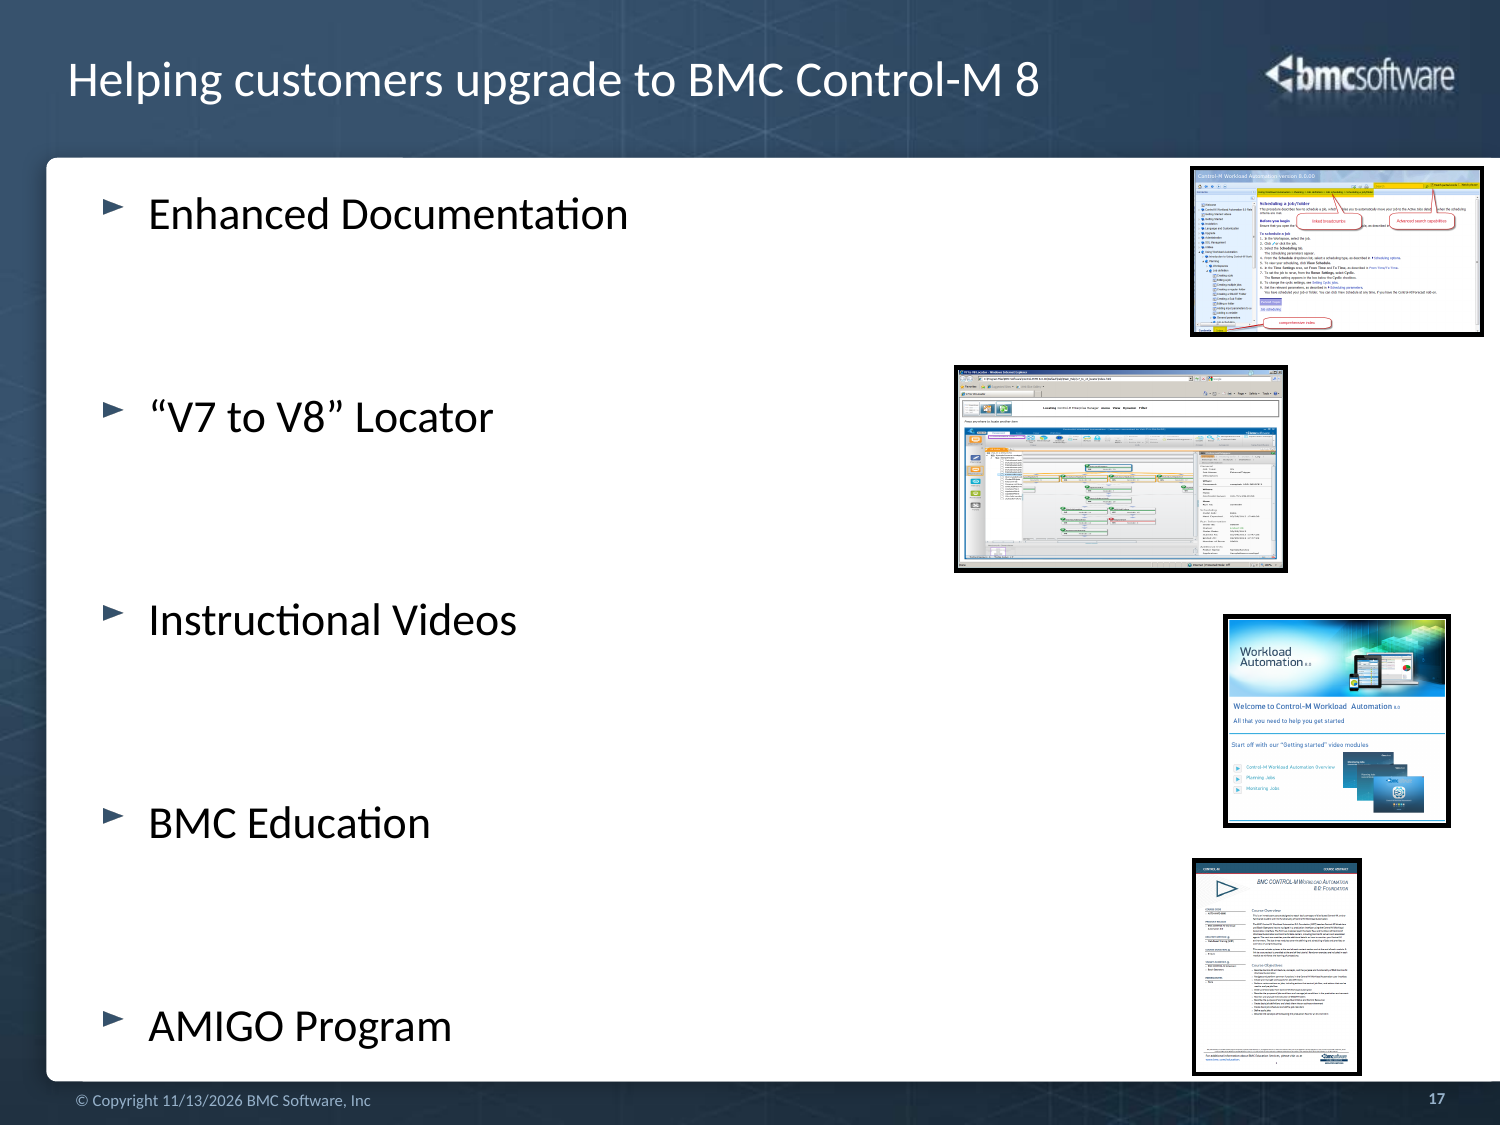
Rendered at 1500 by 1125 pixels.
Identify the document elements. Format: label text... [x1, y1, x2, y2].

picture [1193, 170, 1481, 333]
list Enhanced Documentation “V7 to V8” Locator Instructional Videos BMC Education AMIGO Program [88, 184, 1481, 1048]
picture [103, 808, 140, 833]
picture [958, 369, 1284, 569]
picture [103, 402, 140, 427]
picture [0, 0, 1500, 1125]
picture [103, 199, 140, 224]
title Helping customers upgrade to BMC Control-M 8 [52, 5, 1247, 156]
picture [103, 1011, 140, 1036]
picture [1227, 618, 1447, 824]
picture [103, 605, 140, 630]
picture [1196, 862, 1358, 1072]
